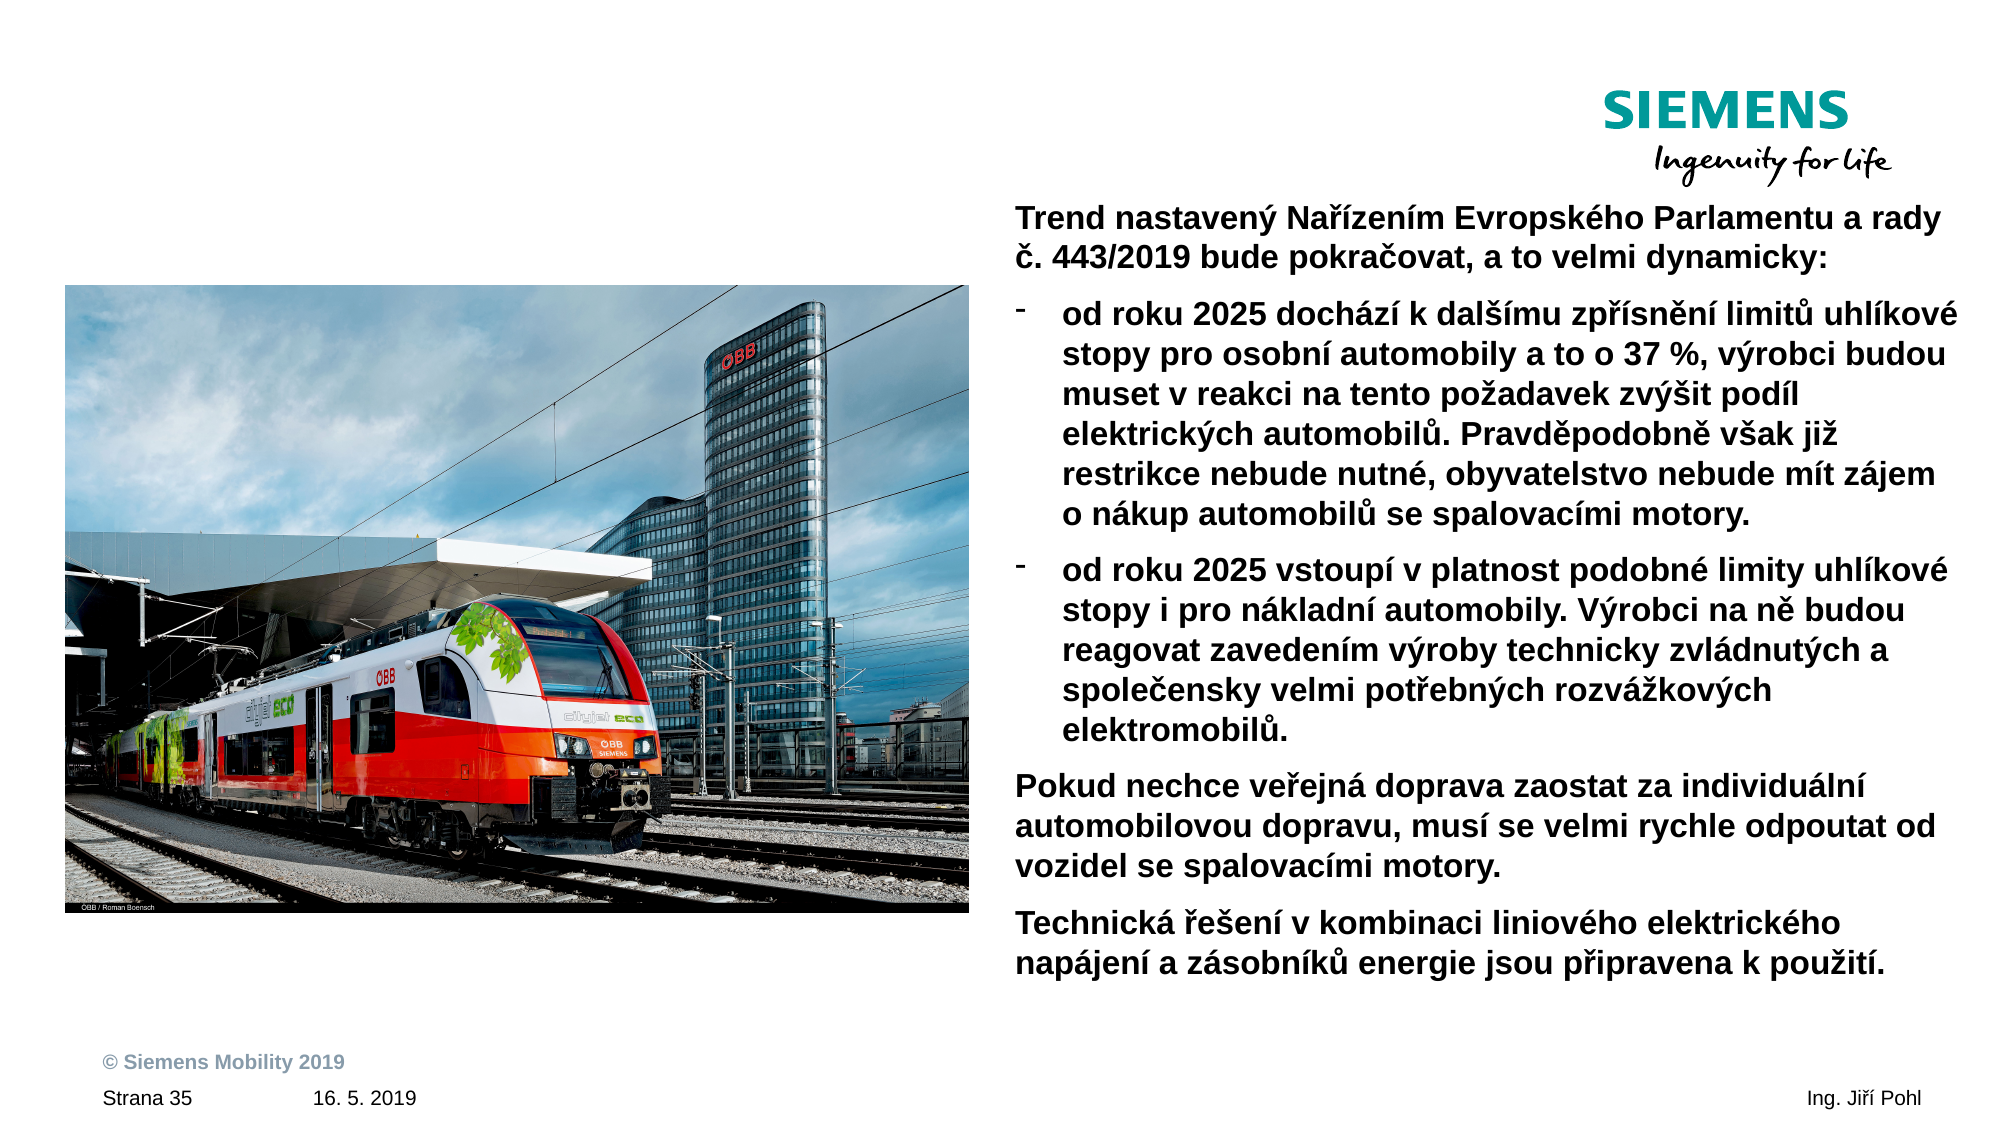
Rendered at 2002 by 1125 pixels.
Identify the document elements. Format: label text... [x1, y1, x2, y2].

picture [65, 284, 969, 913]
title Bezemisní veřejná hromadná doprava [37, 22, 1793, 115]
text_box Trend nastavený Nařízením Evropského Parlamentu a rady č. 443/2019 bude pokračovat, a to velmi dynamicky: od roku 2025 dochází k dalšímu zpřísnění limitů uhlíkové stopy pro osobní automobily a to o 37 %, výrobci budou muset v reakci na tento požadavek zvýšit podíl elektrických automobilů. Pravděpodobně však již restrikce nebude nutné, obyvatelstvo nebude mít zájem o nákup automobilů se spalovacími motory. od roku 2025 vstoupí v platnost podobné limity uhlíkové stopy i pro nákladní automobily. Výrobci na ně budou reagovat zavedením výroby technicky zvládnutých a společensky velmi potřebných rozvážkových elektromobilů. Pokud nechce veřejná doprava zaostat za individuální automobilovou dopravu, musí se velmi rychle odpoutat od vozidel se spalovacími motory. Technická řešení v kombinaci liniového elektrického napájení a zásobníků energie jsou připravena k použití. [1000, 188, 1977, 1045]
